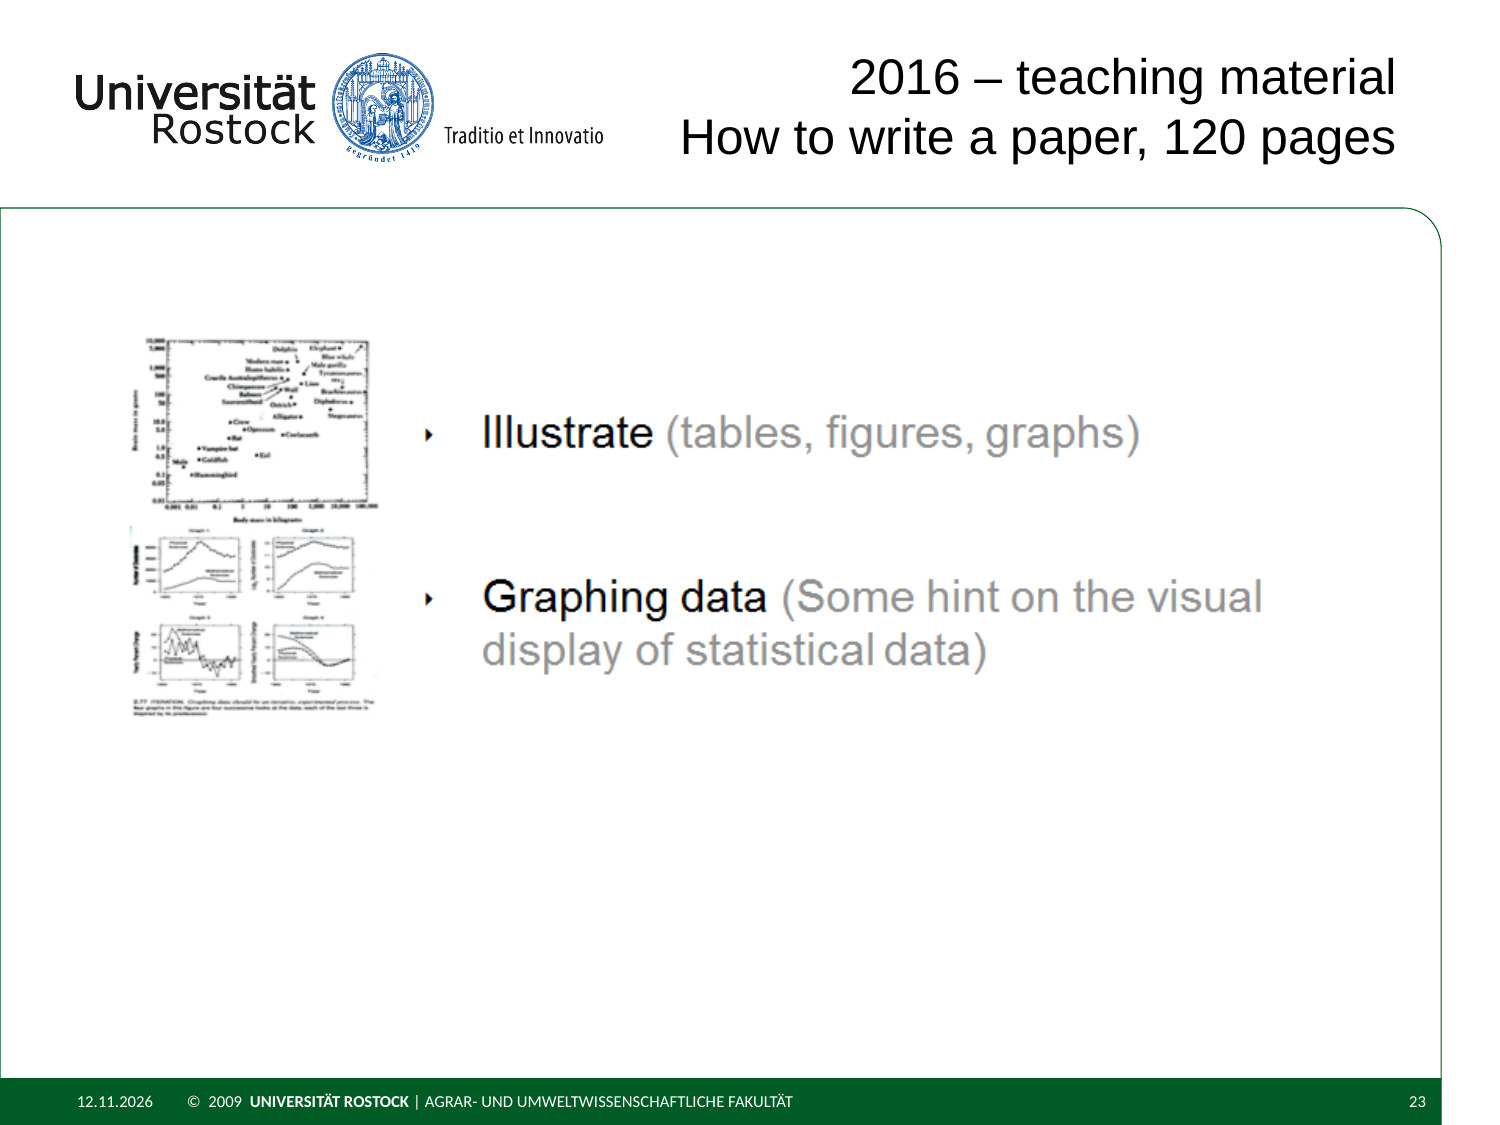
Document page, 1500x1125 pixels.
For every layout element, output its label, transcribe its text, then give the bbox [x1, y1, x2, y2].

picture [88, 272, 1378, 792]
slide_number 23 [1367, 1077, 1442, 1125]
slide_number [76, 1077, 186, 1125]
text_box 2016 – teaching material How to write a paper, 120 pages [649, 36, 1412, 172]
picture [76, 53, 603, 162]
footer © 2009 UNIVERSITÄT ROSTOCK | Agrar- und Umweltwissenschaftliche Fakultät [186, 1077, 1367, 1125]
